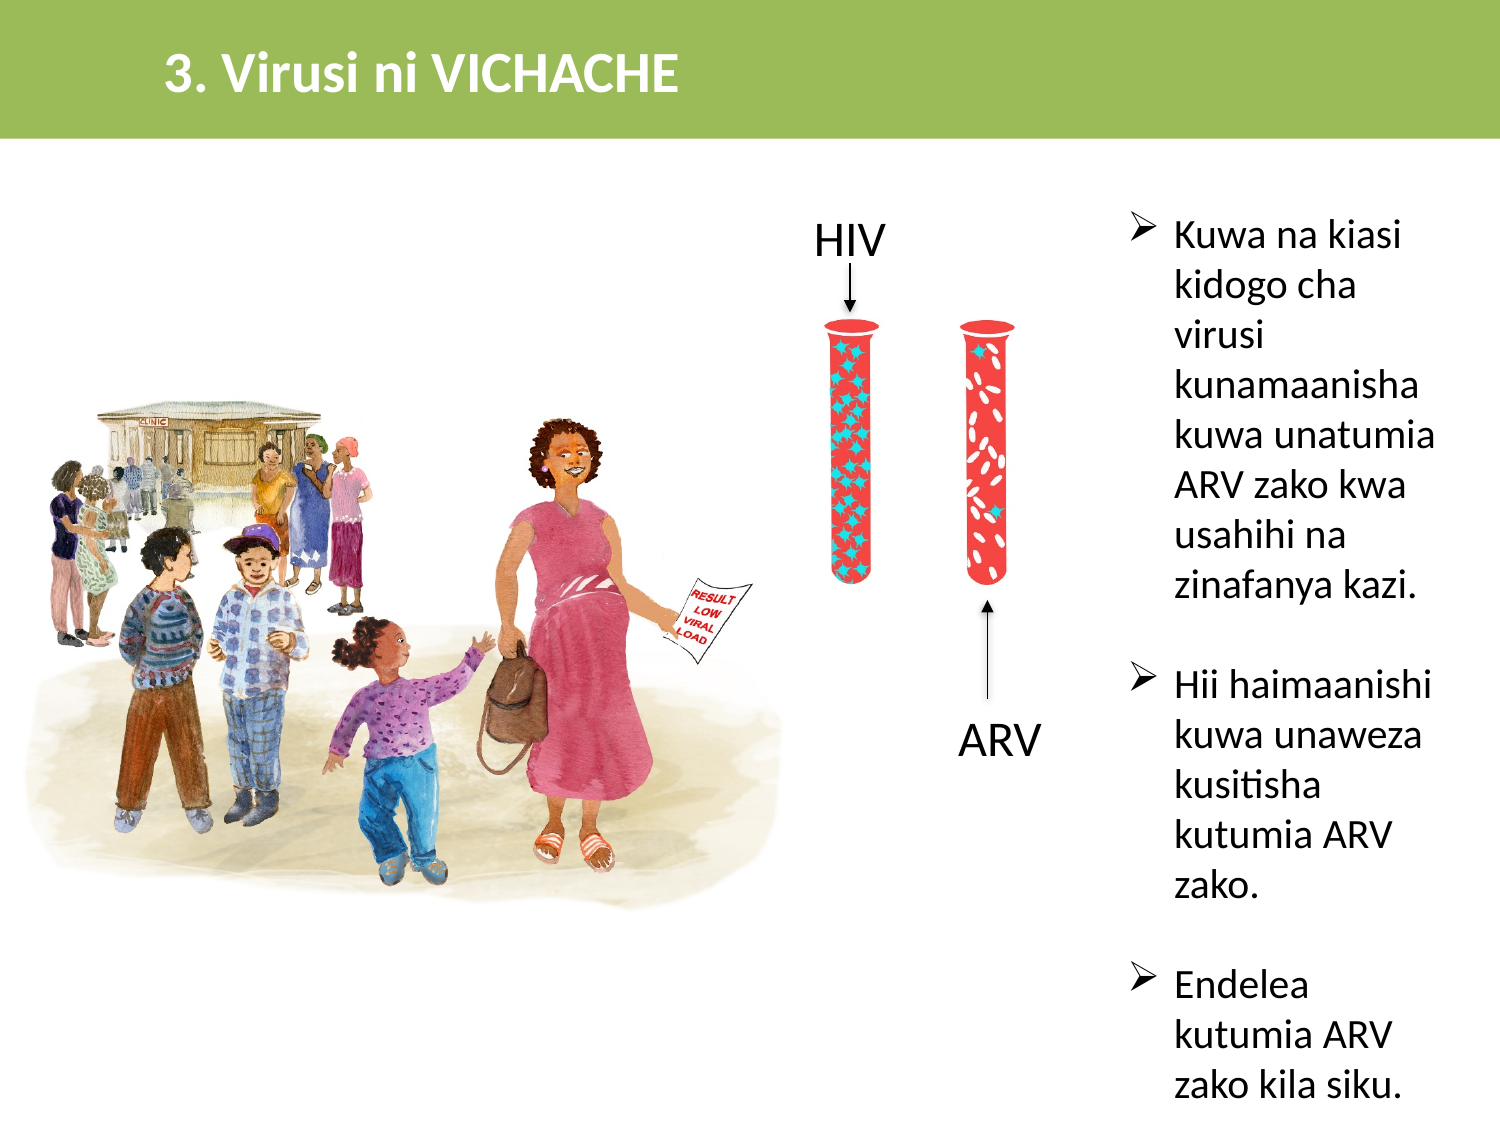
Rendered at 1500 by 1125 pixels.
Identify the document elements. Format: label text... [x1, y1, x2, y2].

text_box Kuwa na kiasi kidogo cha virusi kunamaanisha kuwa unatumia ARV zako kwa usahihi na zinafanya kazi. Hii haimaanishi kuwa unaweza kusitisha kutumia ARV zako. Endelea kutumia ARV zako kila siku. [1112, 199, 1468, 1125]
text_box HIV [774, 199, 925, 274]
picture [0, 300, 1081, 922]
title 3. Virusi ni VICHACHE [0, 0, 1500, 139]
